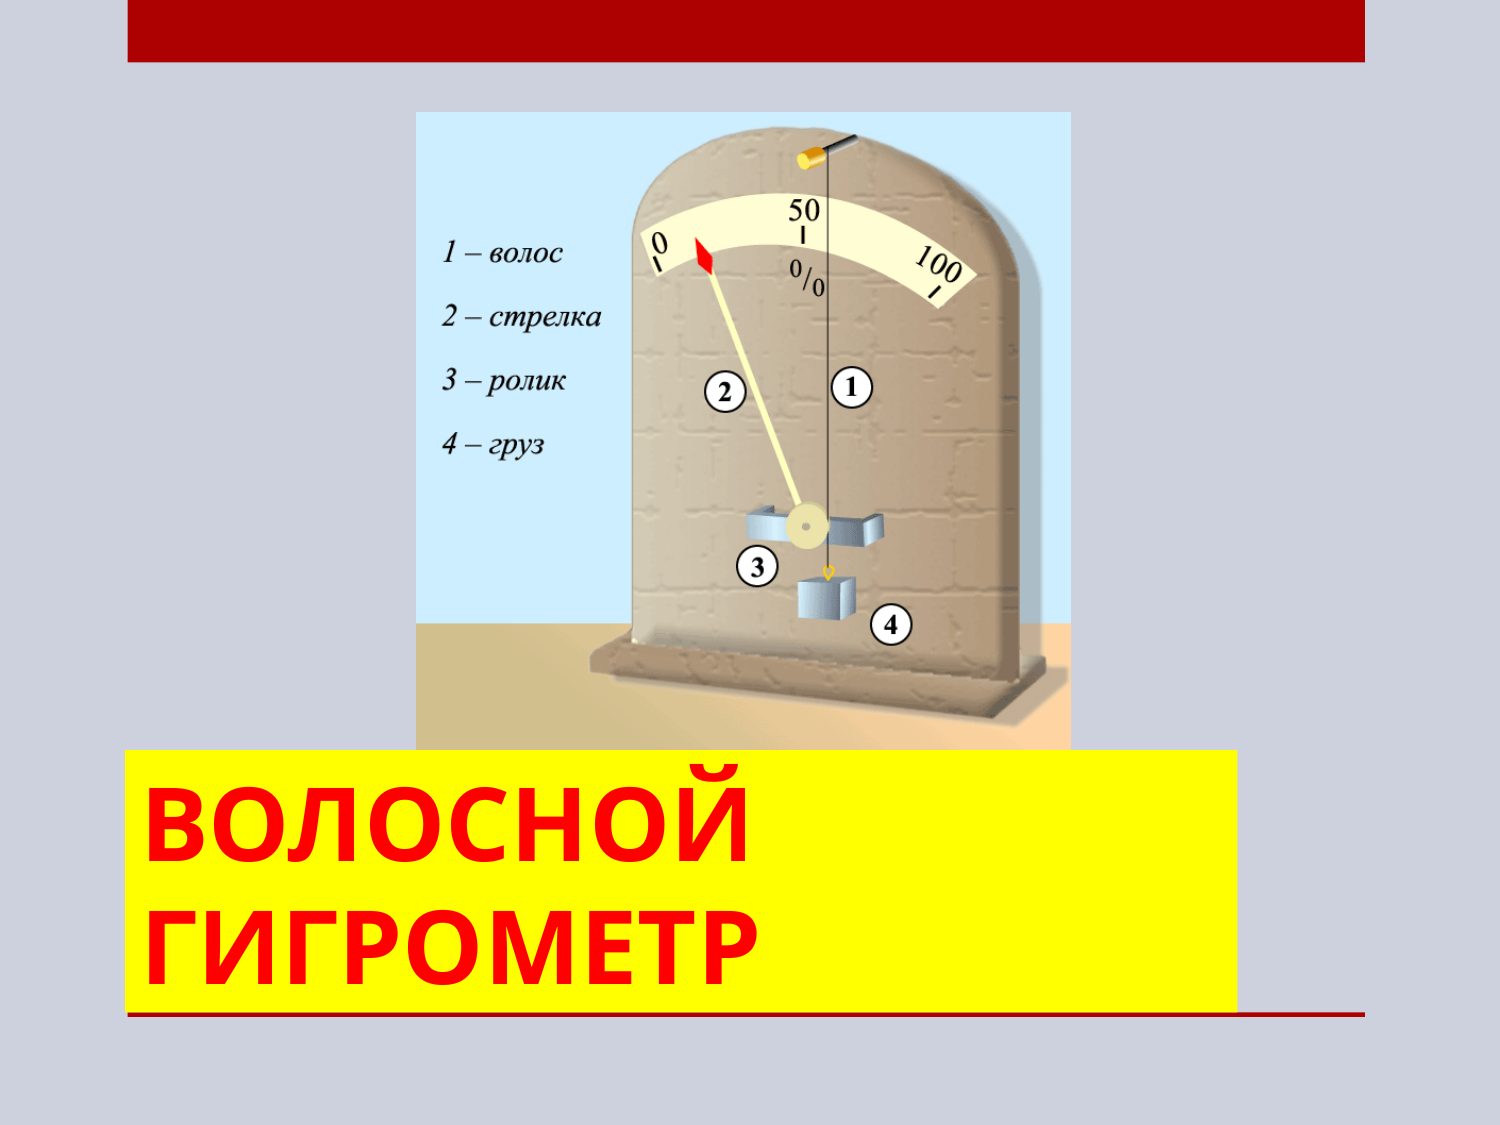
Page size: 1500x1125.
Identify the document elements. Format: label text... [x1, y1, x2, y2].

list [415, 111, 1072, 751]
title ВОЛОСНОЙ ГИГРОМЕТР [125, 750, 1238, 1013]
